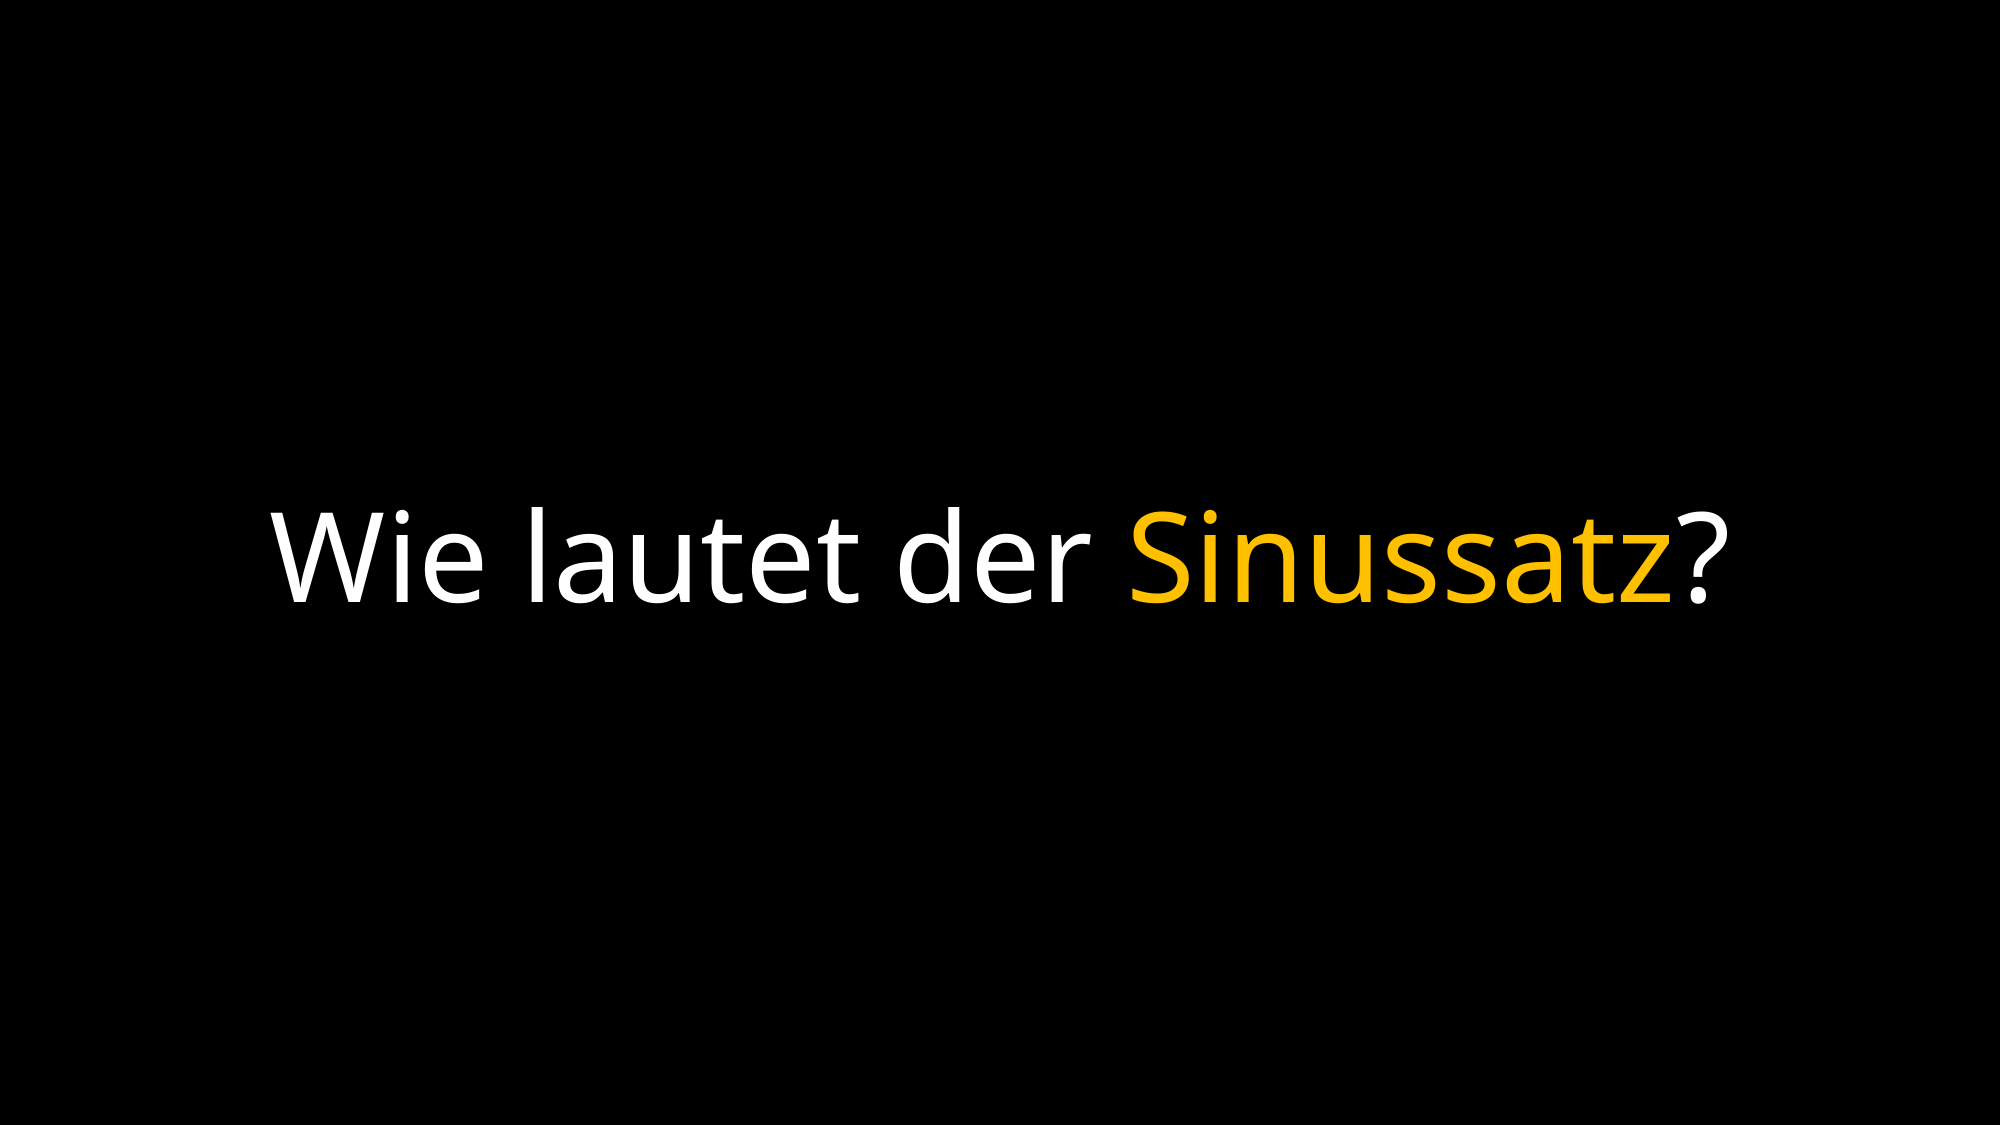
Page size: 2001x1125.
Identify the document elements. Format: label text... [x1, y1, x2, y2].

list Wie lautet der Sinussatz? [22, 167, 1978, 957]
